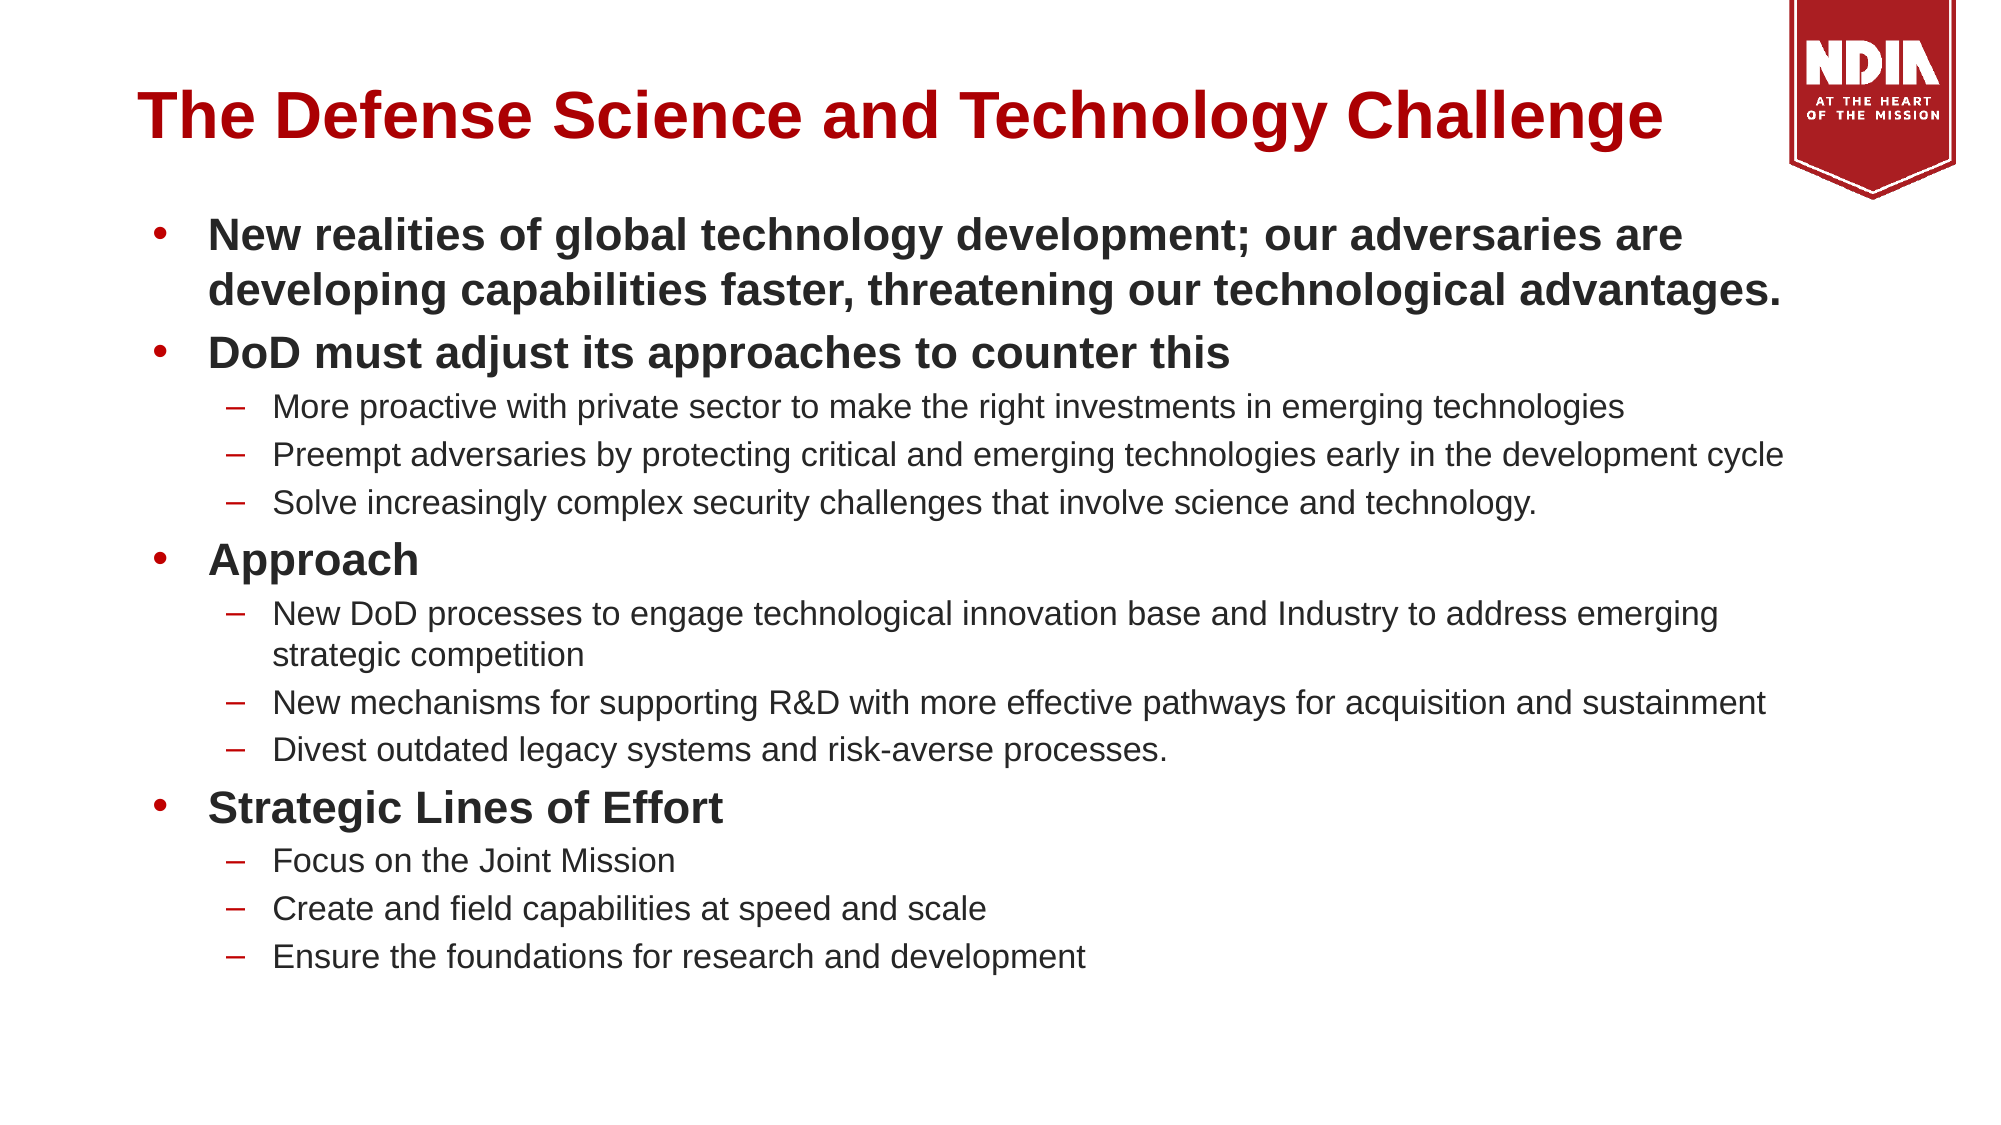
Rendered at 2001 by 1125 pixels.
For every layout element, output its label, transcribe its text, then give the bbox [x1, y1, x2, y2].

picture [1789, 0, 1956, 200]
list New realities of global technology development; our adversaries are developing capabilities faster, threatening our technological advantages. DoD must adjust its approaches to counter this More proactive with private sector to make the right investments in emerging technologies Preempt adversaries by protecting critical and emerging technologies early in the development cycle Solve increasingly complex security challenges that involve science and technology. Approach New DoD processes to engage technological innovation base and Industry to address emerging strategic competition New mechanisms for supporting R&D with more effective pathways for acquisition and sustainment Divest outdated legacy systems and risk-averse processes. Strategic Lines of Effort Focus on the Joint Mission Create and field capabilities at speed and scale Ensure the foundations for research and development [137, 197, 1863, 1057]
title The Defense Science and Technology Challenge [122, 3, 1848, 221]
